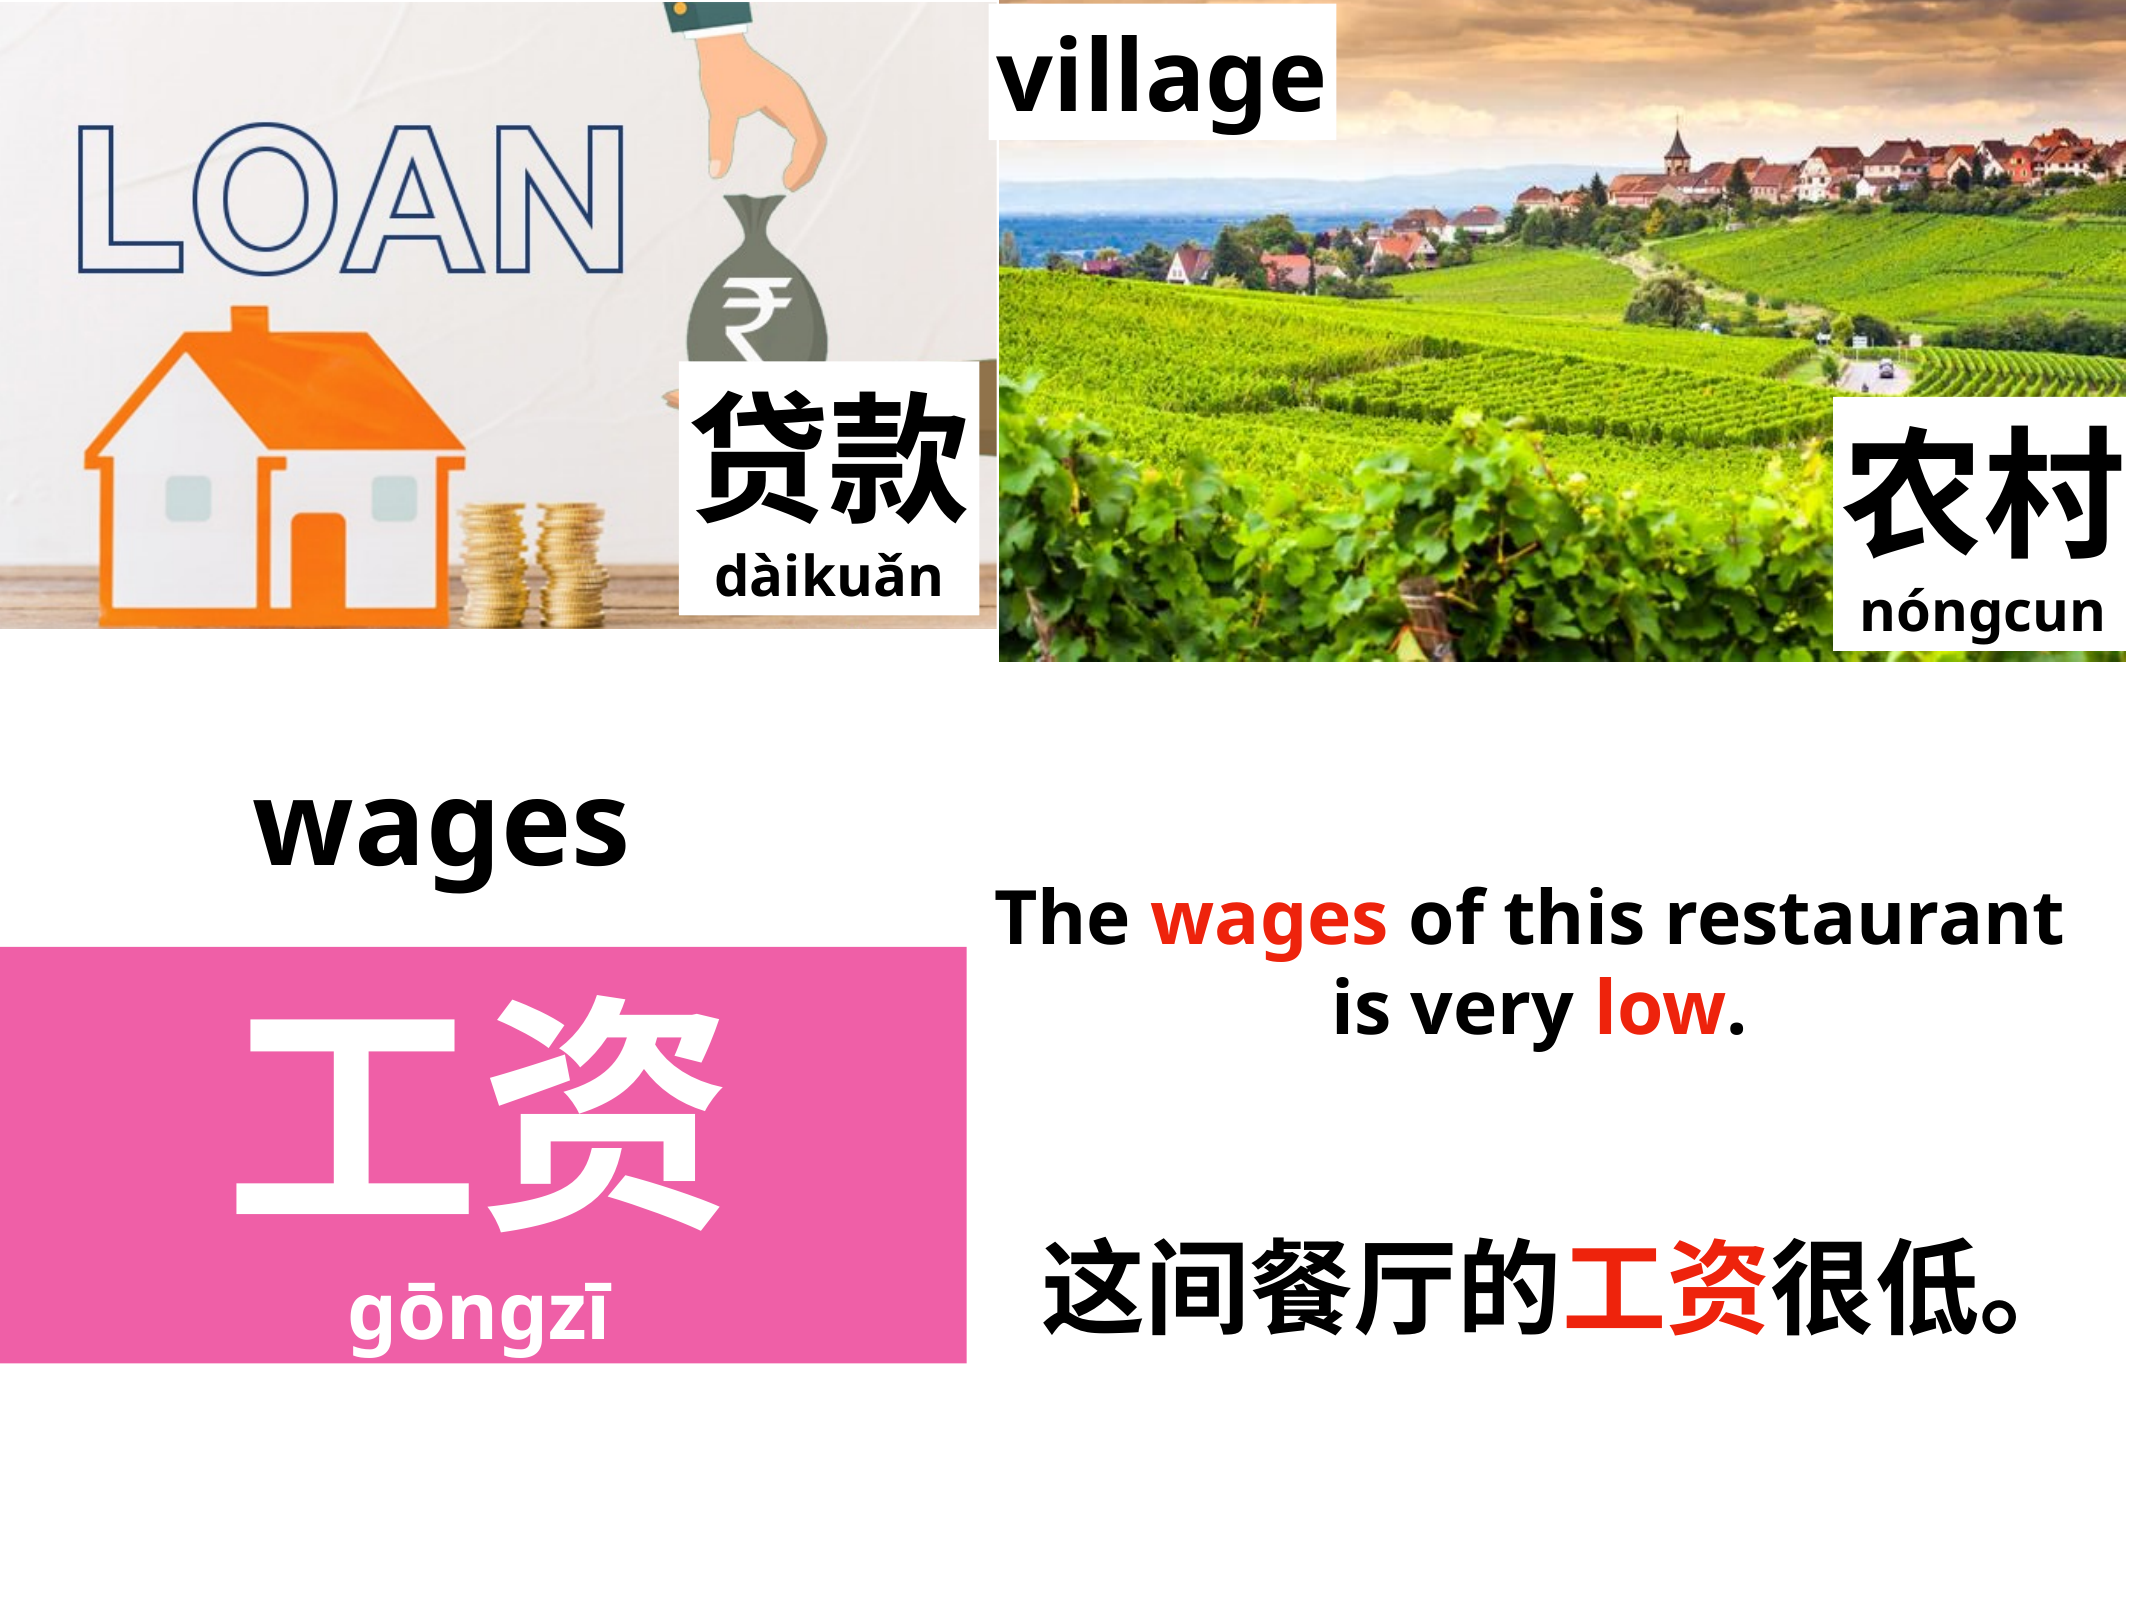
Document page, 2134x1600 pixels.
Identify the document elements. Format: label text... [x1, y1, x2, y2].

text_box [999, 0, 2126, 663]
text_box wages [244, 738, 639, 898]
text_box 农村 nóngcun [2126, 396, 2134, 651]
text_box The wages of this restaurant is very low. [985, 861, 2094, 1058]
picture [0, 2, 997, 629]
text_box 工资 gōngzī [0, 946, 967, 1364]
text_box 这间餐厅的工资很低。 [1032, 1213, 2093, 1356]
